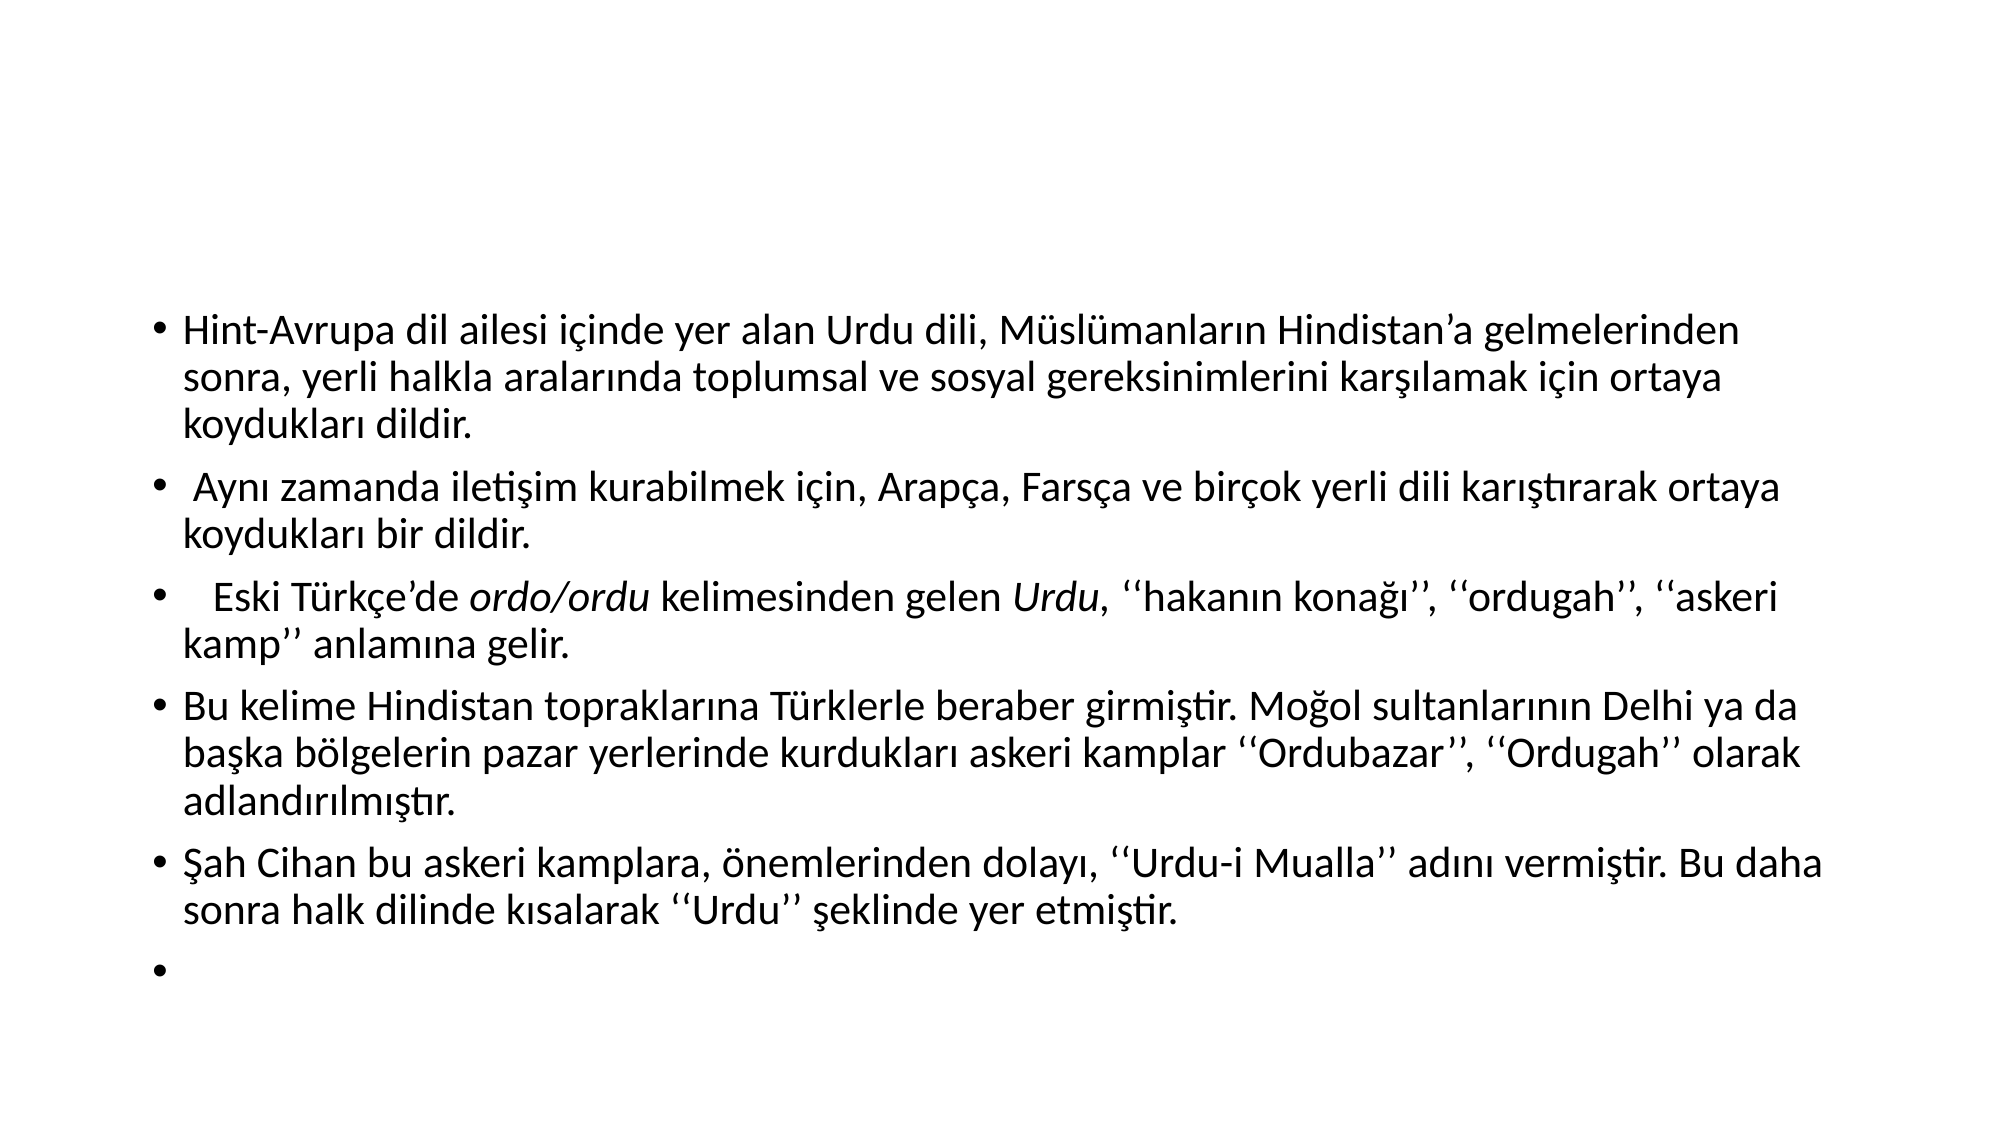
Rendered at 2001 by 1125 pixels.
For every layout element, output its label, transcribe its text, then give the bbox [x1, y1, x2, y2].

list Hint-Avrupa dil ailesi içinde yer alan Urdu dili, Müslümanların Hindistan’a gelmelerinden sonra, yerli halkla aralarında toplumsal ve sosyal gereksinimlerini karşılamak için ortaya koydukları dildir. Aynı zamanda iletişim kurabilmek için, Arapça, Farsça ve birçok yerli dili karıştırarak ortaya koydukları bir dildir. Eski Türkçe’de ordo/ordu kelimesinden gelen Urdu, ‘‘hakanın konağı’’, ‘‘ordugah’’, ‘‘askeri kamp’’ anlamına gelir. Bu kelime Hindistan topraklarına Türklerle beraber girmiştir. Moğol sultanlarının Delhi ya da başka bölgelerin pazar yerlerinde kurdukları askeri kamplar ‘‘Ordubazar’’, ‘‘Ordugah’’ olarak adlandırılmıştır. Şah Cihan bu askeri kamplara, önemlerinden dolayı, ‘‘Urdu-i Mualla’’ adını vermiştir. Bu daha sonra halk dilinde kısalarak ‘‘Urdu’’ şeklinde yer etmiştir. [137, 299, 1863, 1014]
